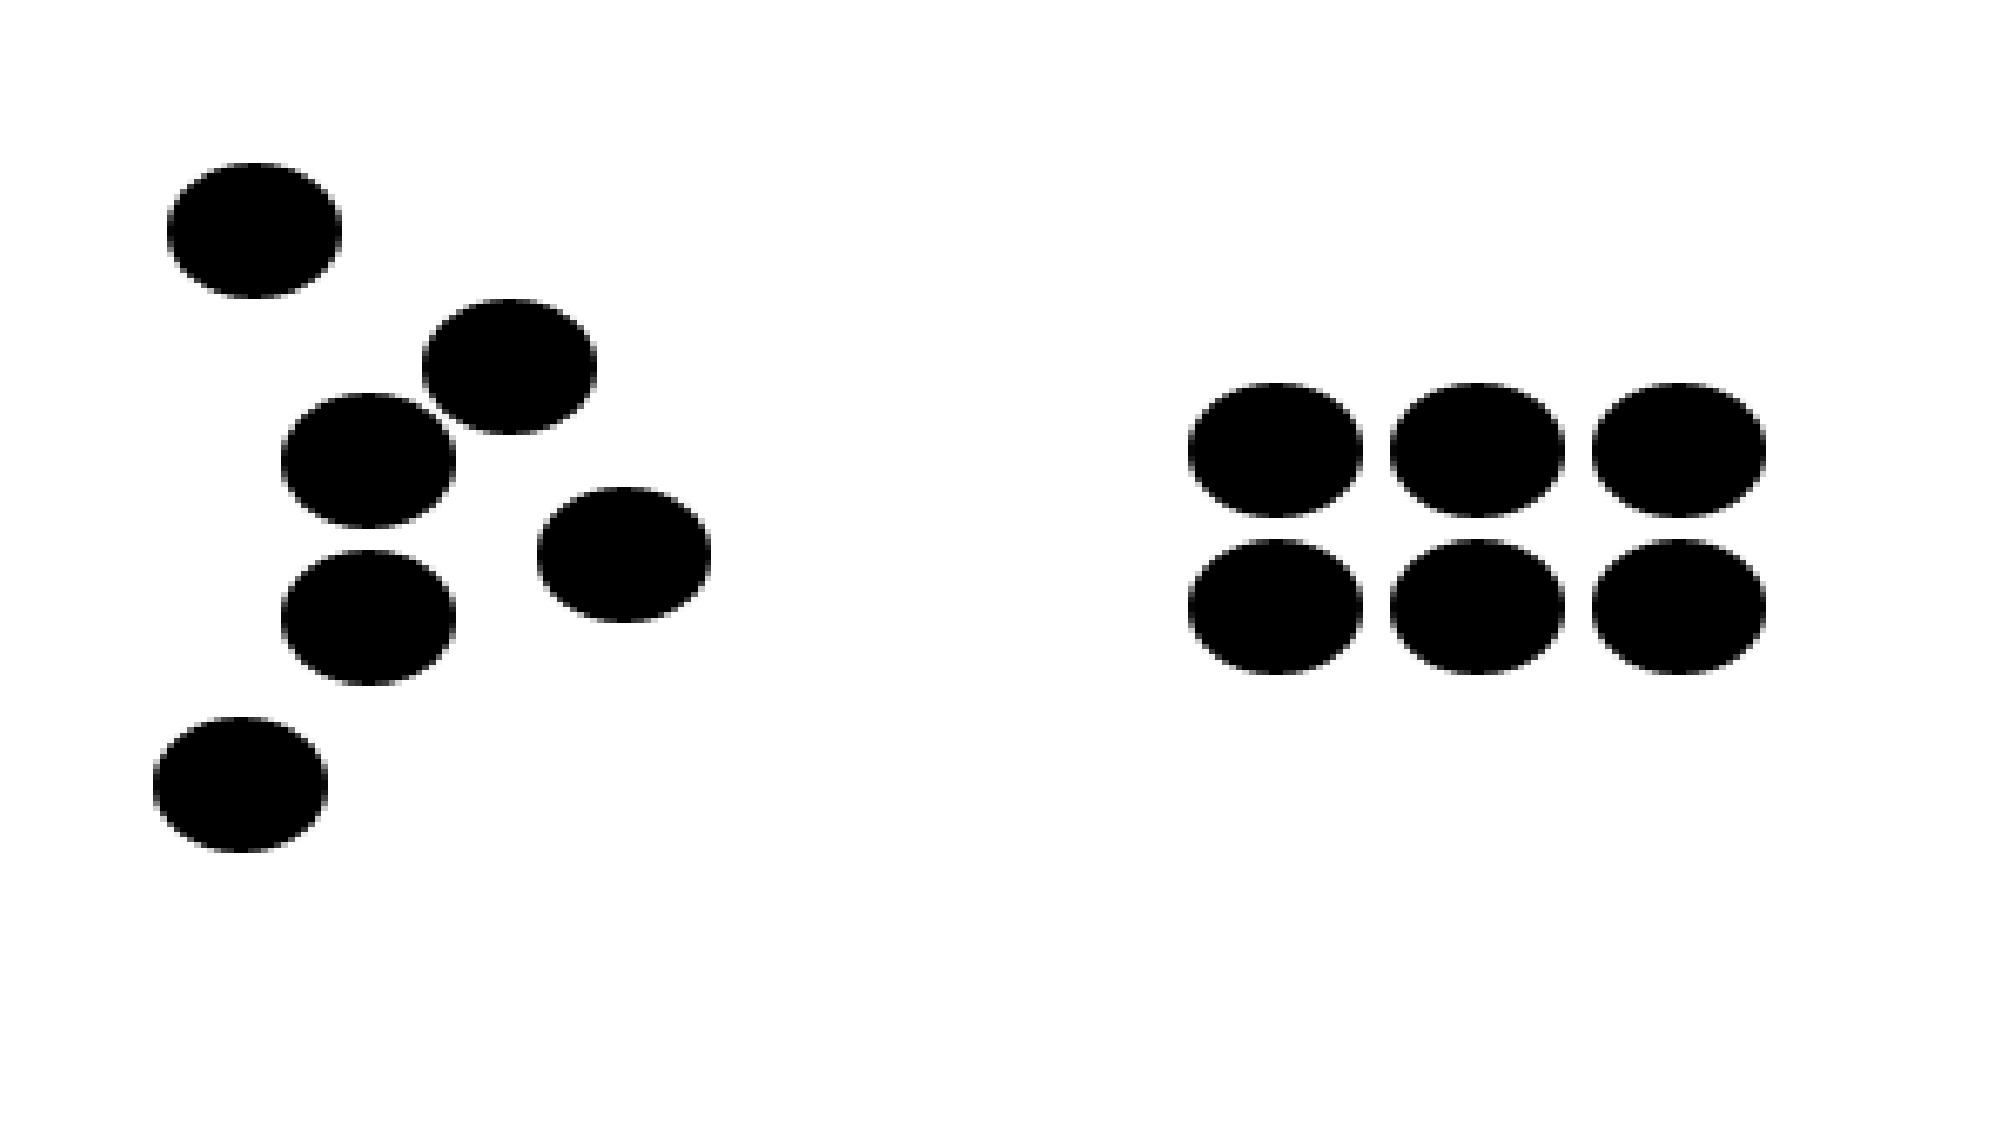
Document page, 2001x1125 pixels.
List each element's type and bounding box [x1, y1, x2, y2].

list [33, 59, 1982, 1099]
